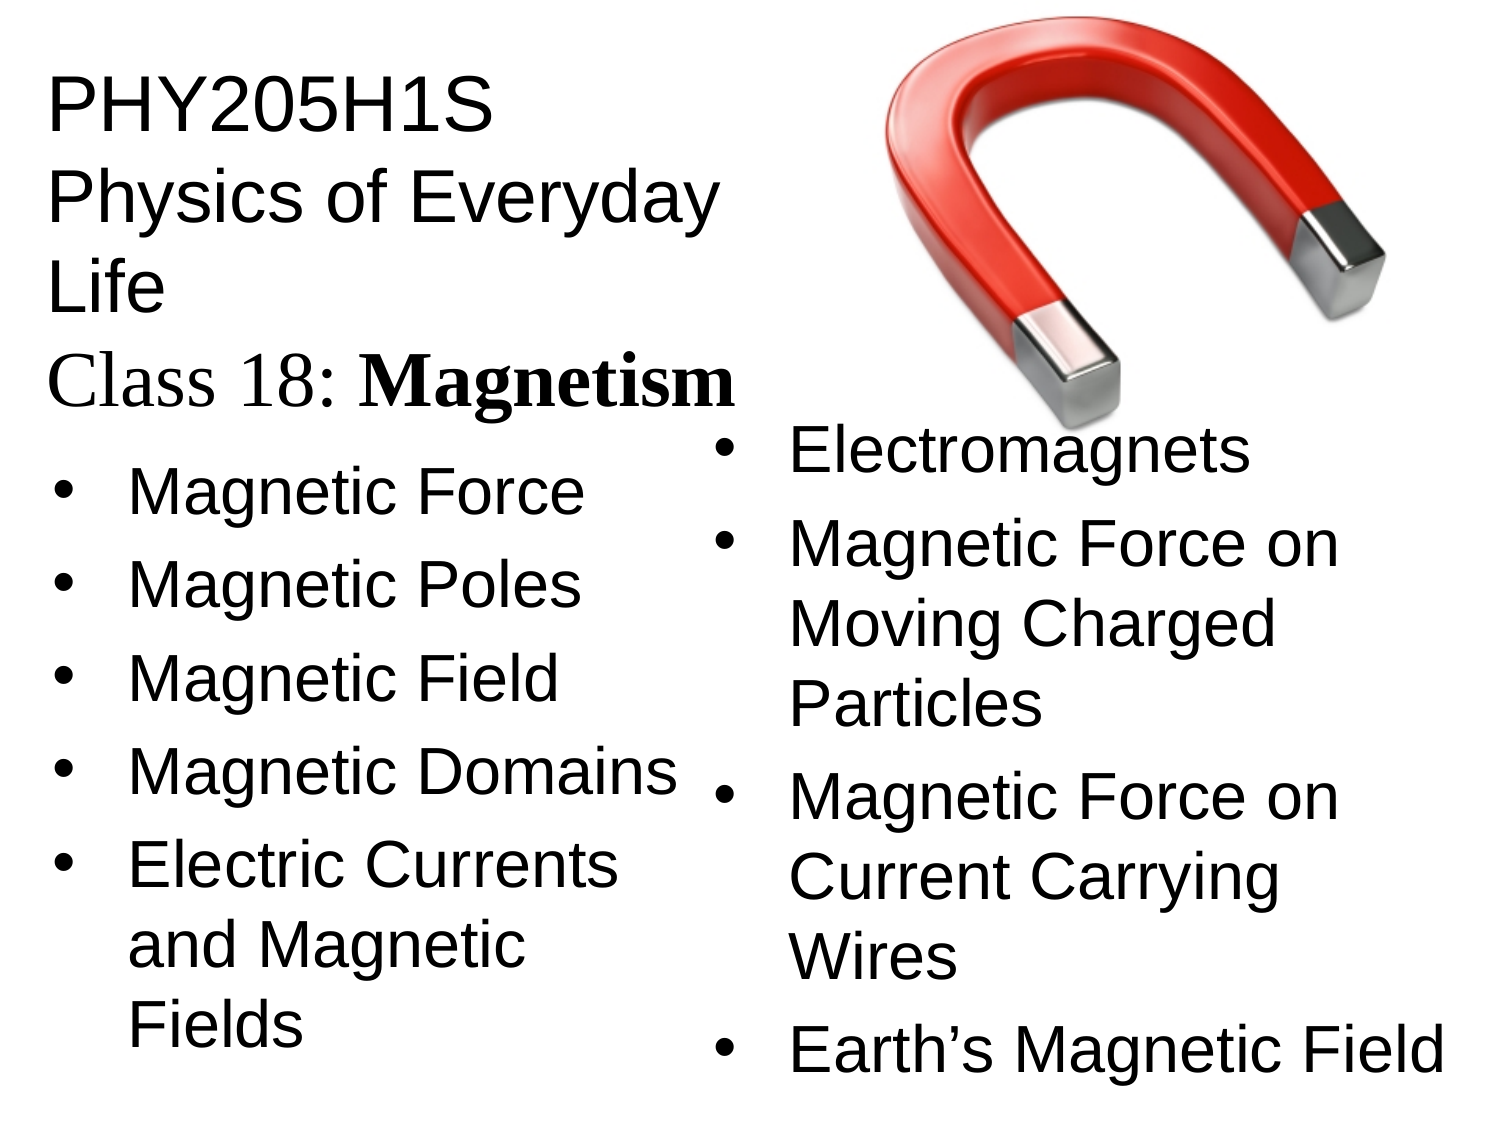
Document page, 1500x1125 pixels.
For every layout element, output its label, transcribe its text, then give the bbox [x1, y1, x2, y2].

title PHY205H1S Physics of Everyday Life Class 18: Magnetism [30, 0, 777, 474]
picture [839, 0, 1434, 468]
text_box Electromagnets Magnetic Force on Moving Charged Particles Magnetic Force on Current Carrying Wires Earth’s Magnetic Field [698, 398, 1476, 945]
text_box Magnetic Force Magnetic Poles Magnetic Field Magnetic Domains Electric Currents and Magnetic Fields [37, 440, 737, 986]
